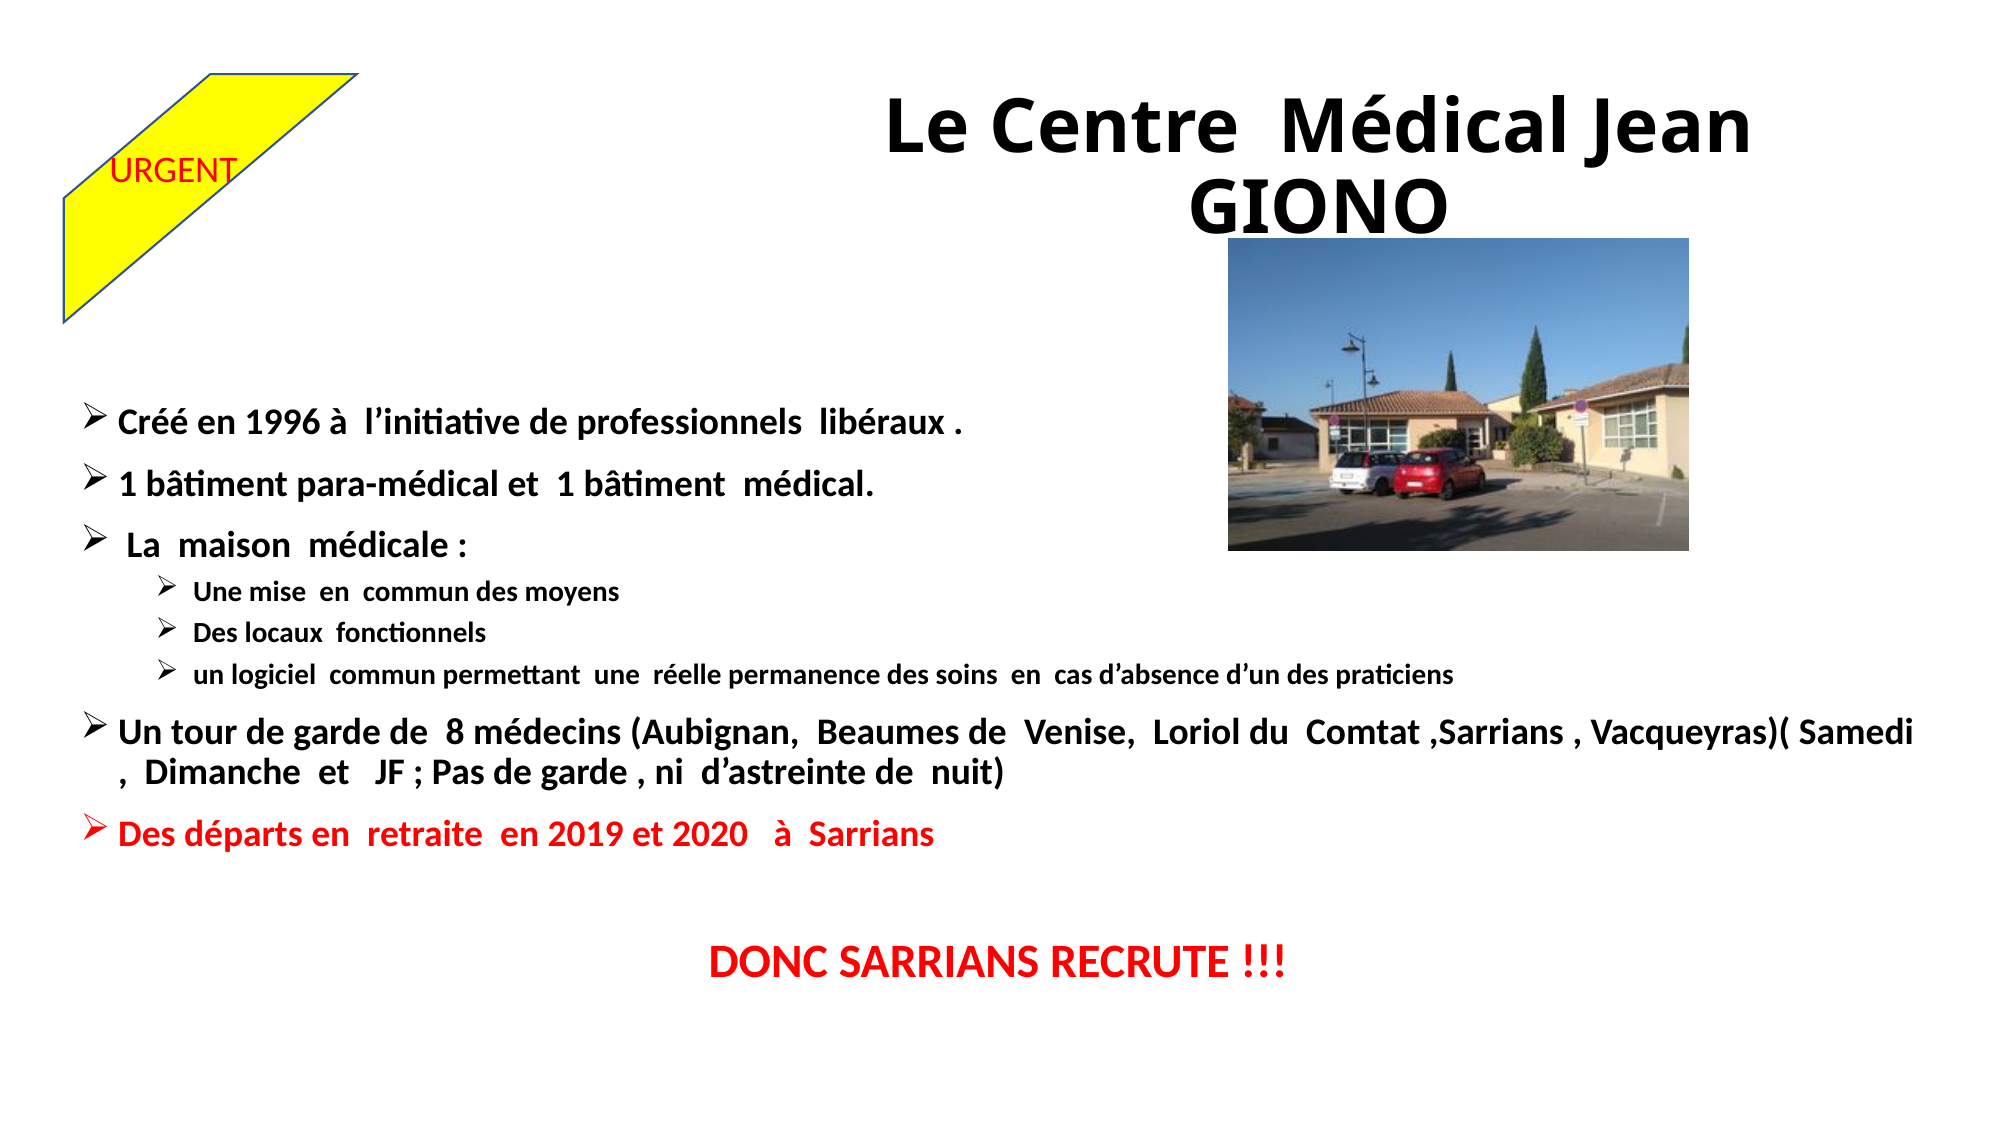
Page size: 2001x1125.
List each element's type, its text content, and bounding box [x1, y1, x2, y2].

text_box URGENT [62, 73, 360, 325]
title Le Centre Médical Jean GIONO [775, 59, 1863, 278]
text_box Créé en 1996 à l’initiative de professionnels libéraux . 1 bâtiment para-médical et 1 bâtiment médical. La maison médicale : Une mise en commun des moyens Des locaux fonctionnels un logiciel commun permettant une réelle permanence des soins en cas d’absence d’un des praticiens Un tour de garde de 8 médecins (Aubignan, Beaumes de Venise, Loriol du Comtat ,Sarrians , Vacqueyras)( Samedi , Dimanche et JF ; Pas de garde , ni d’astreinte de nuit) Des départs en retraite en 2019 et 2020 à Sarrians DONC SARRIANS RECRUTE !!! [65, 394, 1932, 1080]
picture [1228, 238, 1689, 552]
